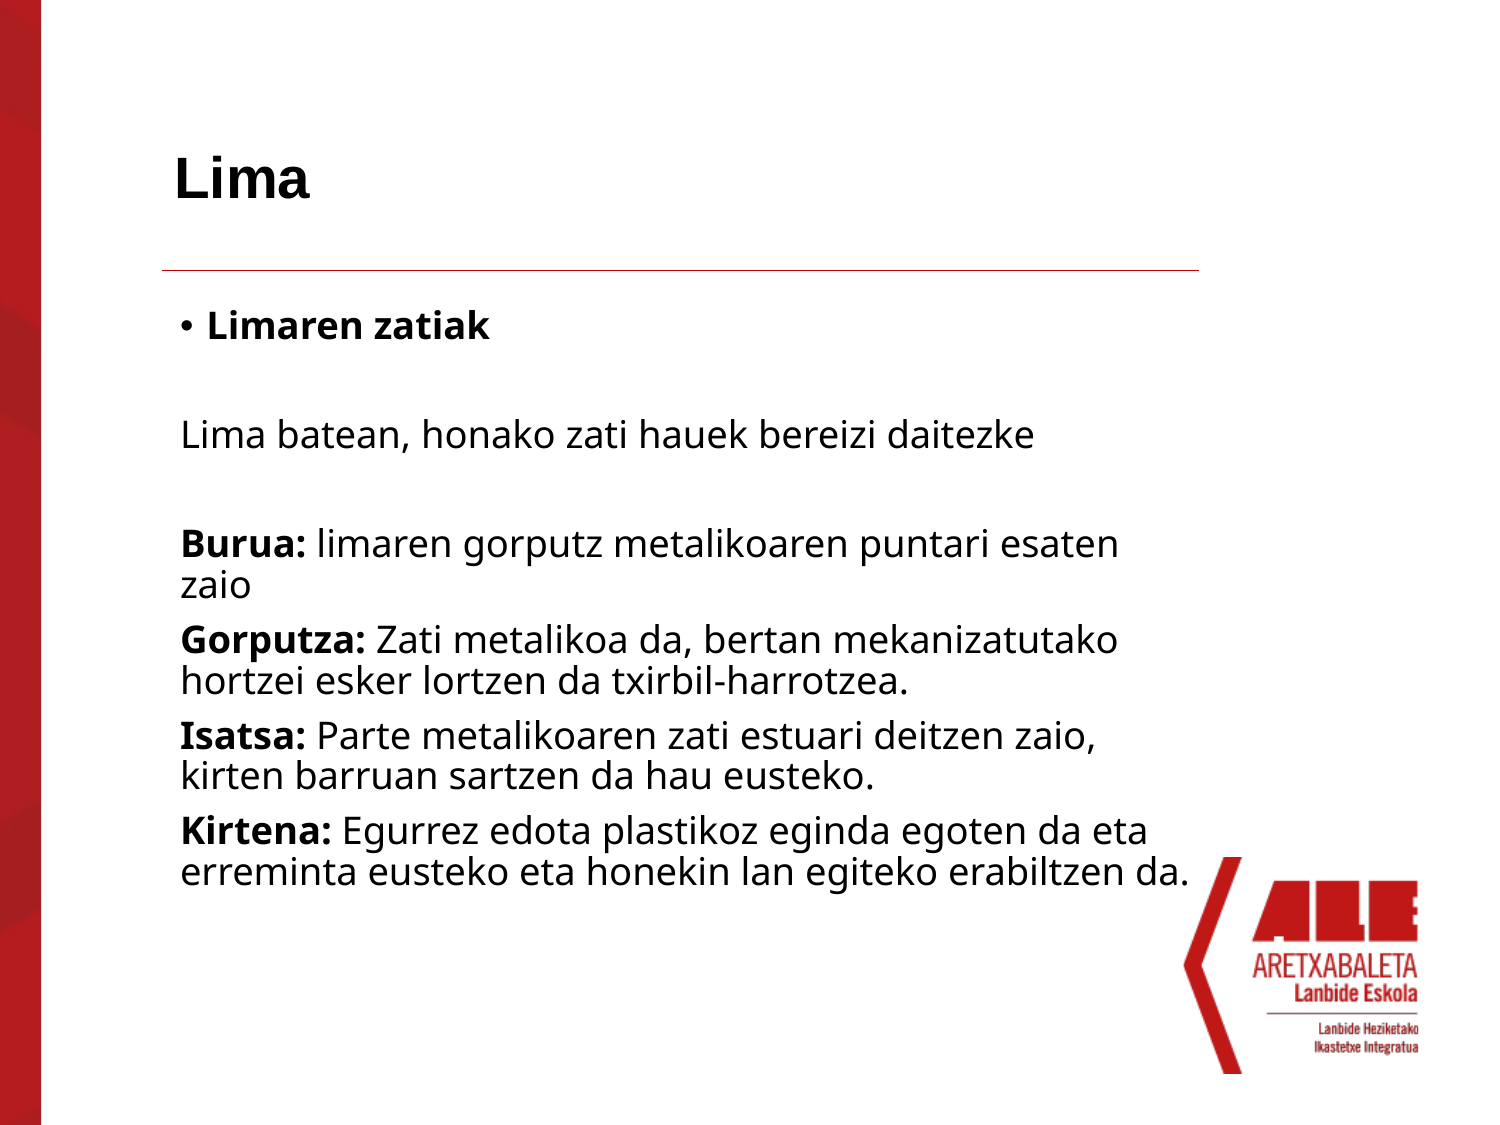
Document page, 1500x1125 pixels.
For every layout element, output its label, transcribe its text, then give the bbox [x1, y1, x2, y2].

picture [0, 0, 42, 1125]
picture [1151, 857, 1454, 1074]
list Limaren zatiak Lima batean, honako zati hauek bereizi daitezke Burua: limaren gorputz metalikoaren puntari esaten zaio Gorputza: Zati metalikoa da, bertan mekanizatutako hortzei esker lortzen da txirbil-harrotzea. Isatsa: Parte metalikoaren zati estuari deitzen zaio, kirten barruan sartzen da hau eusteko. Kirtena: Egurrez edota plastikoz eginda egoten da eta erreminta eusteko eta honekin lan egiteko erabiltzen da. [165, 299, 1211, 929]
title Lima [159, 159, 1454, 261]
